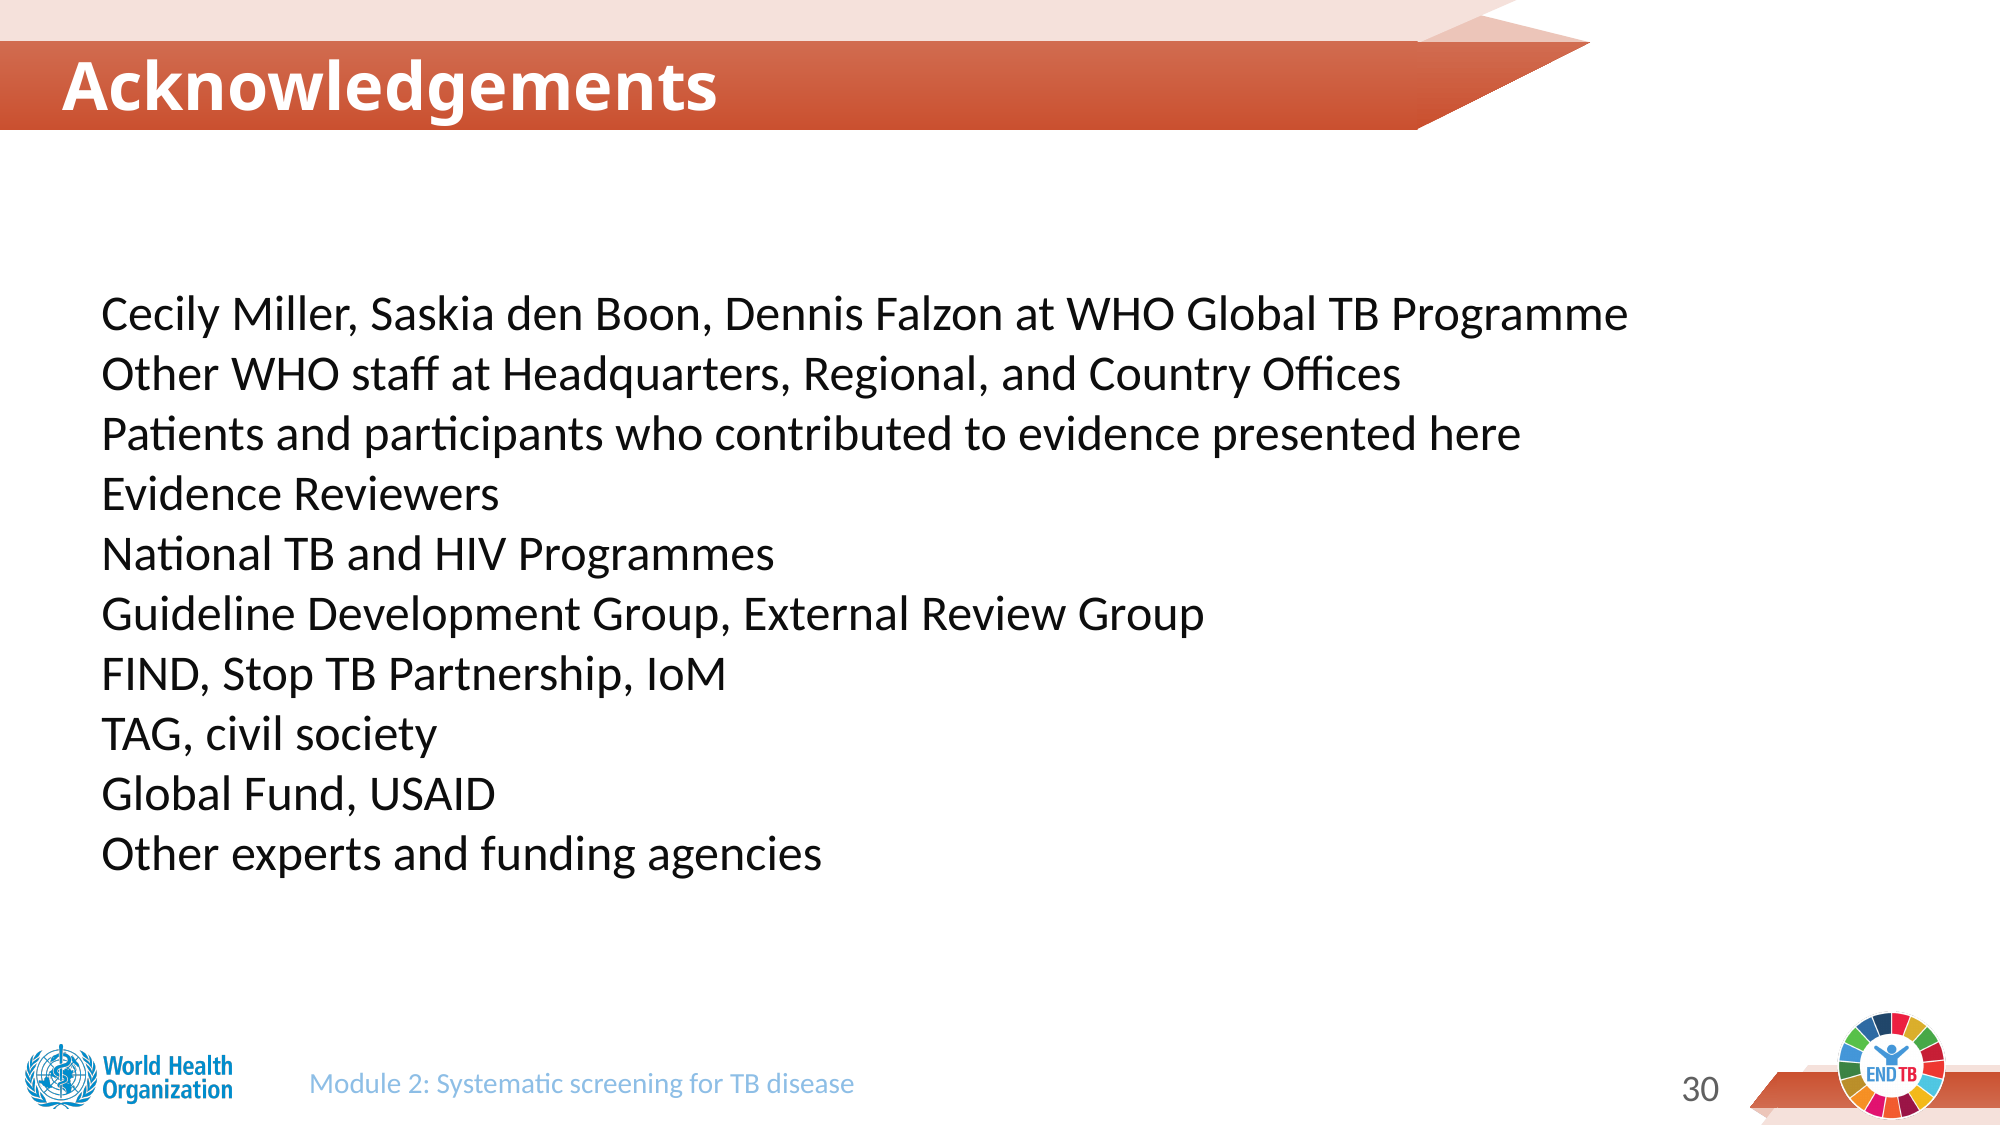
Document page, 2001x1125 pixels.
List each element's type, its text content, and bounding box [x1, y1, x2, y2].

slide_number 29 [1519, 1056, 1735, 1117]
footer Module 2: Systematic screening for TB disease [294, 1056, 1498, 1117]
picture [25, 1084, 54, 1109]
picture [25, 1044, 232, 1109]
text_box Cecily Miller, Saskia den Boon, Dennis Falzon at WHO Global TB Programme Other WHO staff at Headquarters, Regional, and Country Offices Patients and participants who contributed to evidence presented here Evidence Reviewers National TB and HIV Programmes Guideline Development Group, External Review Group FIND, Stop TB Partnership, IoM TAG, civil society Global Fund, USAID Other experts and funding agencies [86, 273, 1708, 889]
picture [1837, 1011, 1946, 1120]
text_box Acknowledgements [47, 16, 1251, 151]
